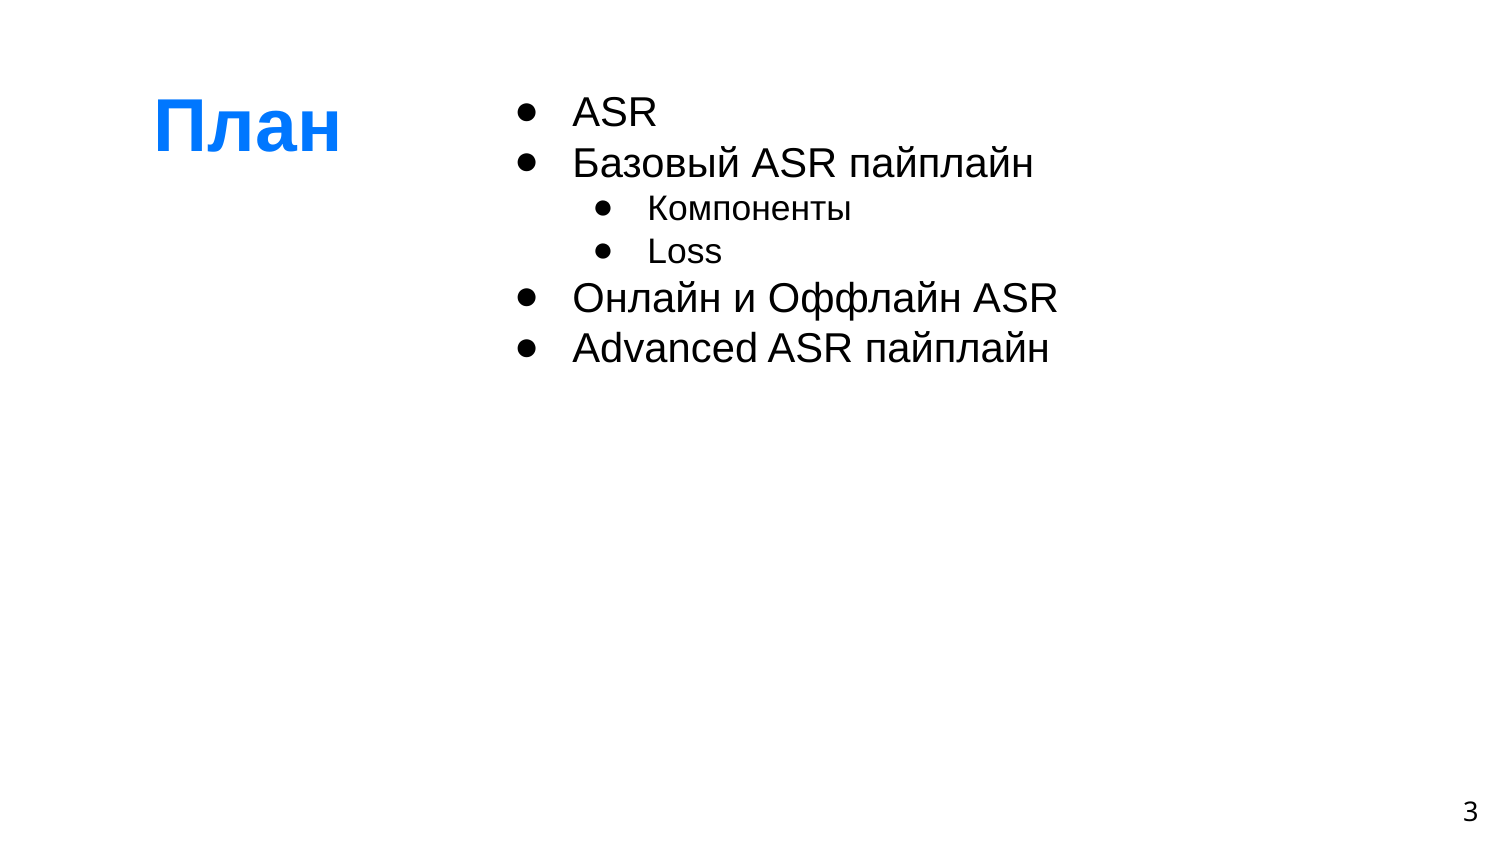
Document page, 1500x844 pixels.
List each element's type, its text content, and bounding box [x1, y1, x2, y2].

list ASR Базовый ASR пайплайн Компоненты Loss Онлайн и Оффлайн ASR Advanced ASR пайплайн [497, 85, 1419, 763]
slide_number ‹#› [1403, 779, 1494, 844]
title План [83, 85, 414, 165]
